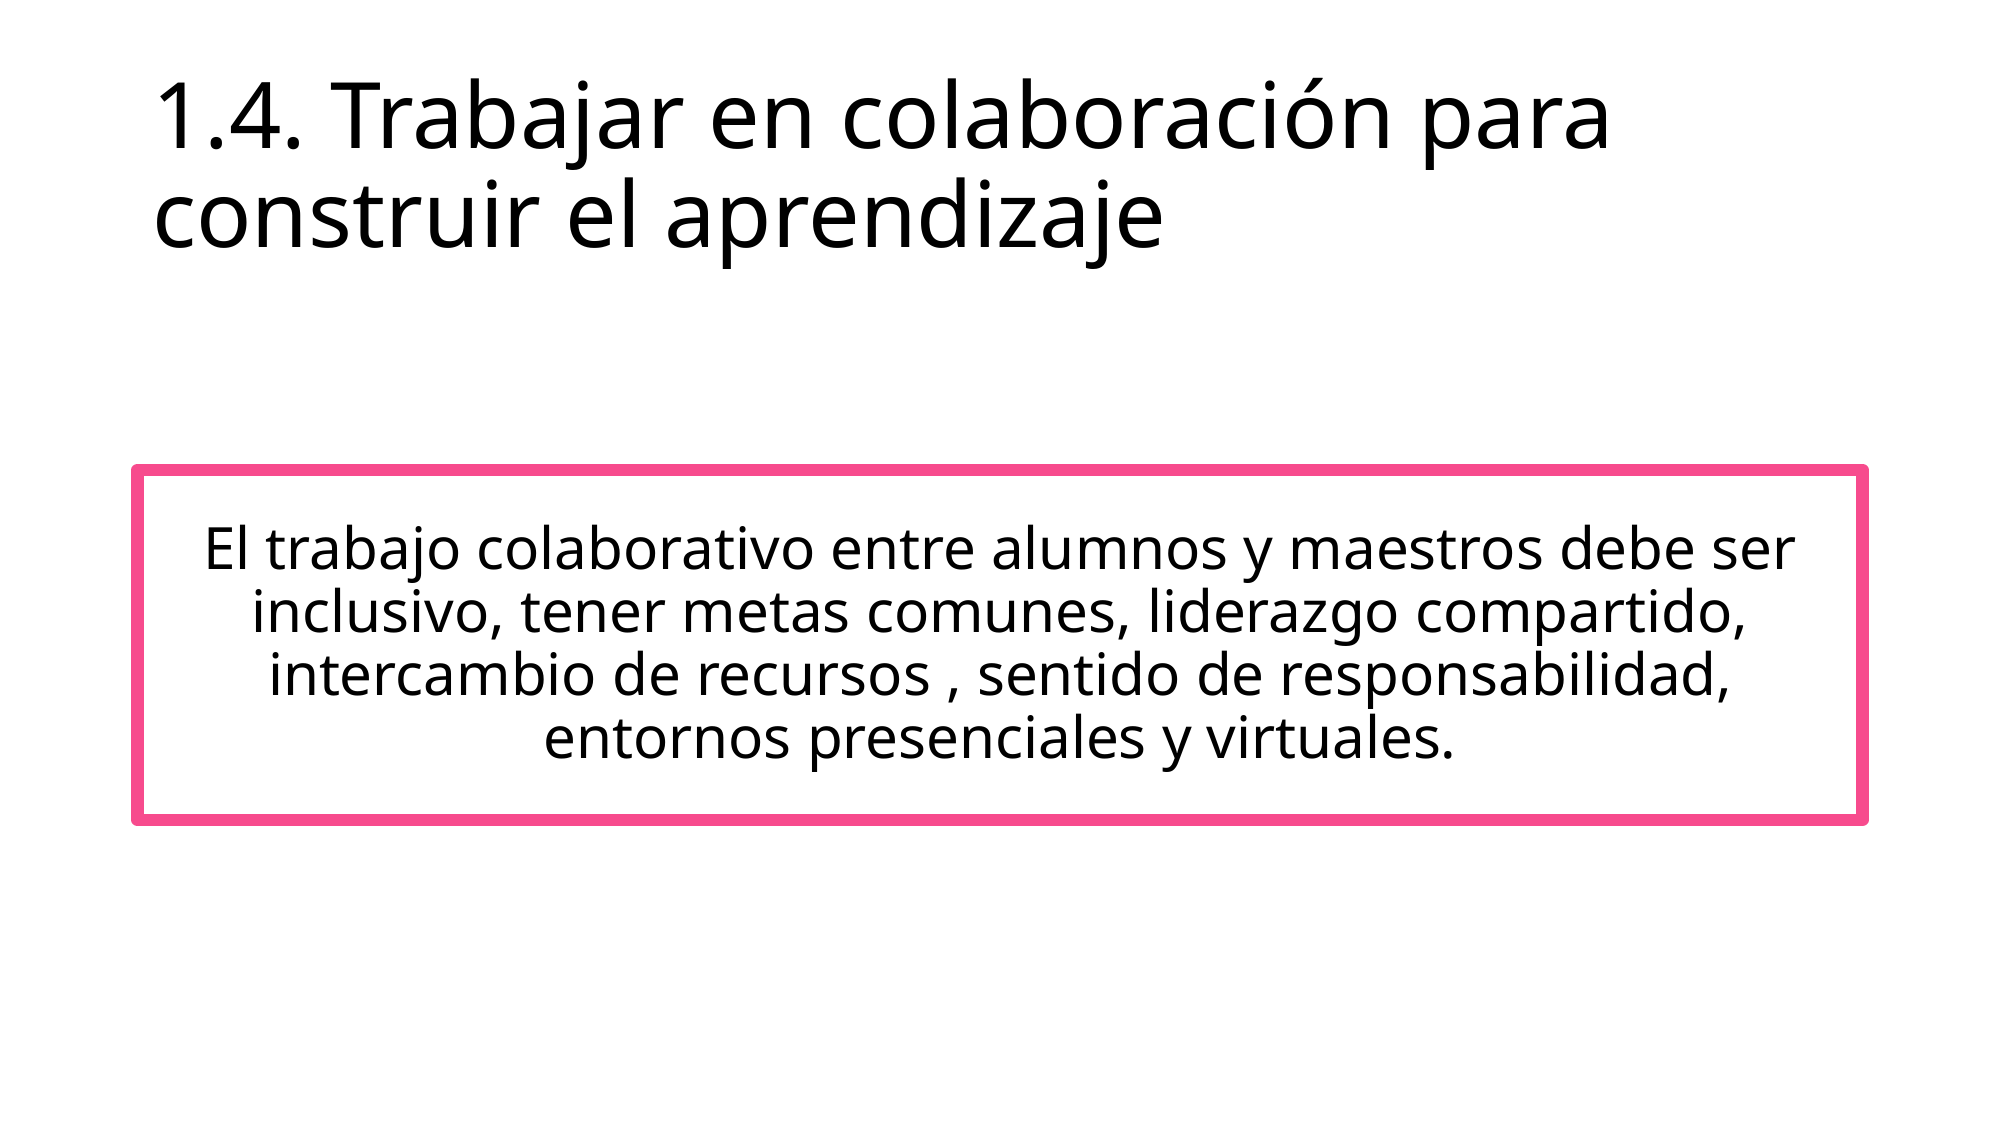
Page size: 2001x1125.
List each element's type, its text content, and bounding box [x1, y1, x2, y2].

list El trabajo colaborativo entre alumnos y maestros debe ser inclusivo, tener metas comunes, liderazgo compartido, intercambio de recursos , sentido de responsabilidad, entornos presenciales y virtuales. [137, 470, 1863, 820]
title 1.4. Trabajar en colaboración para construir el aprendizaje [137, 59, 1863, 278]
